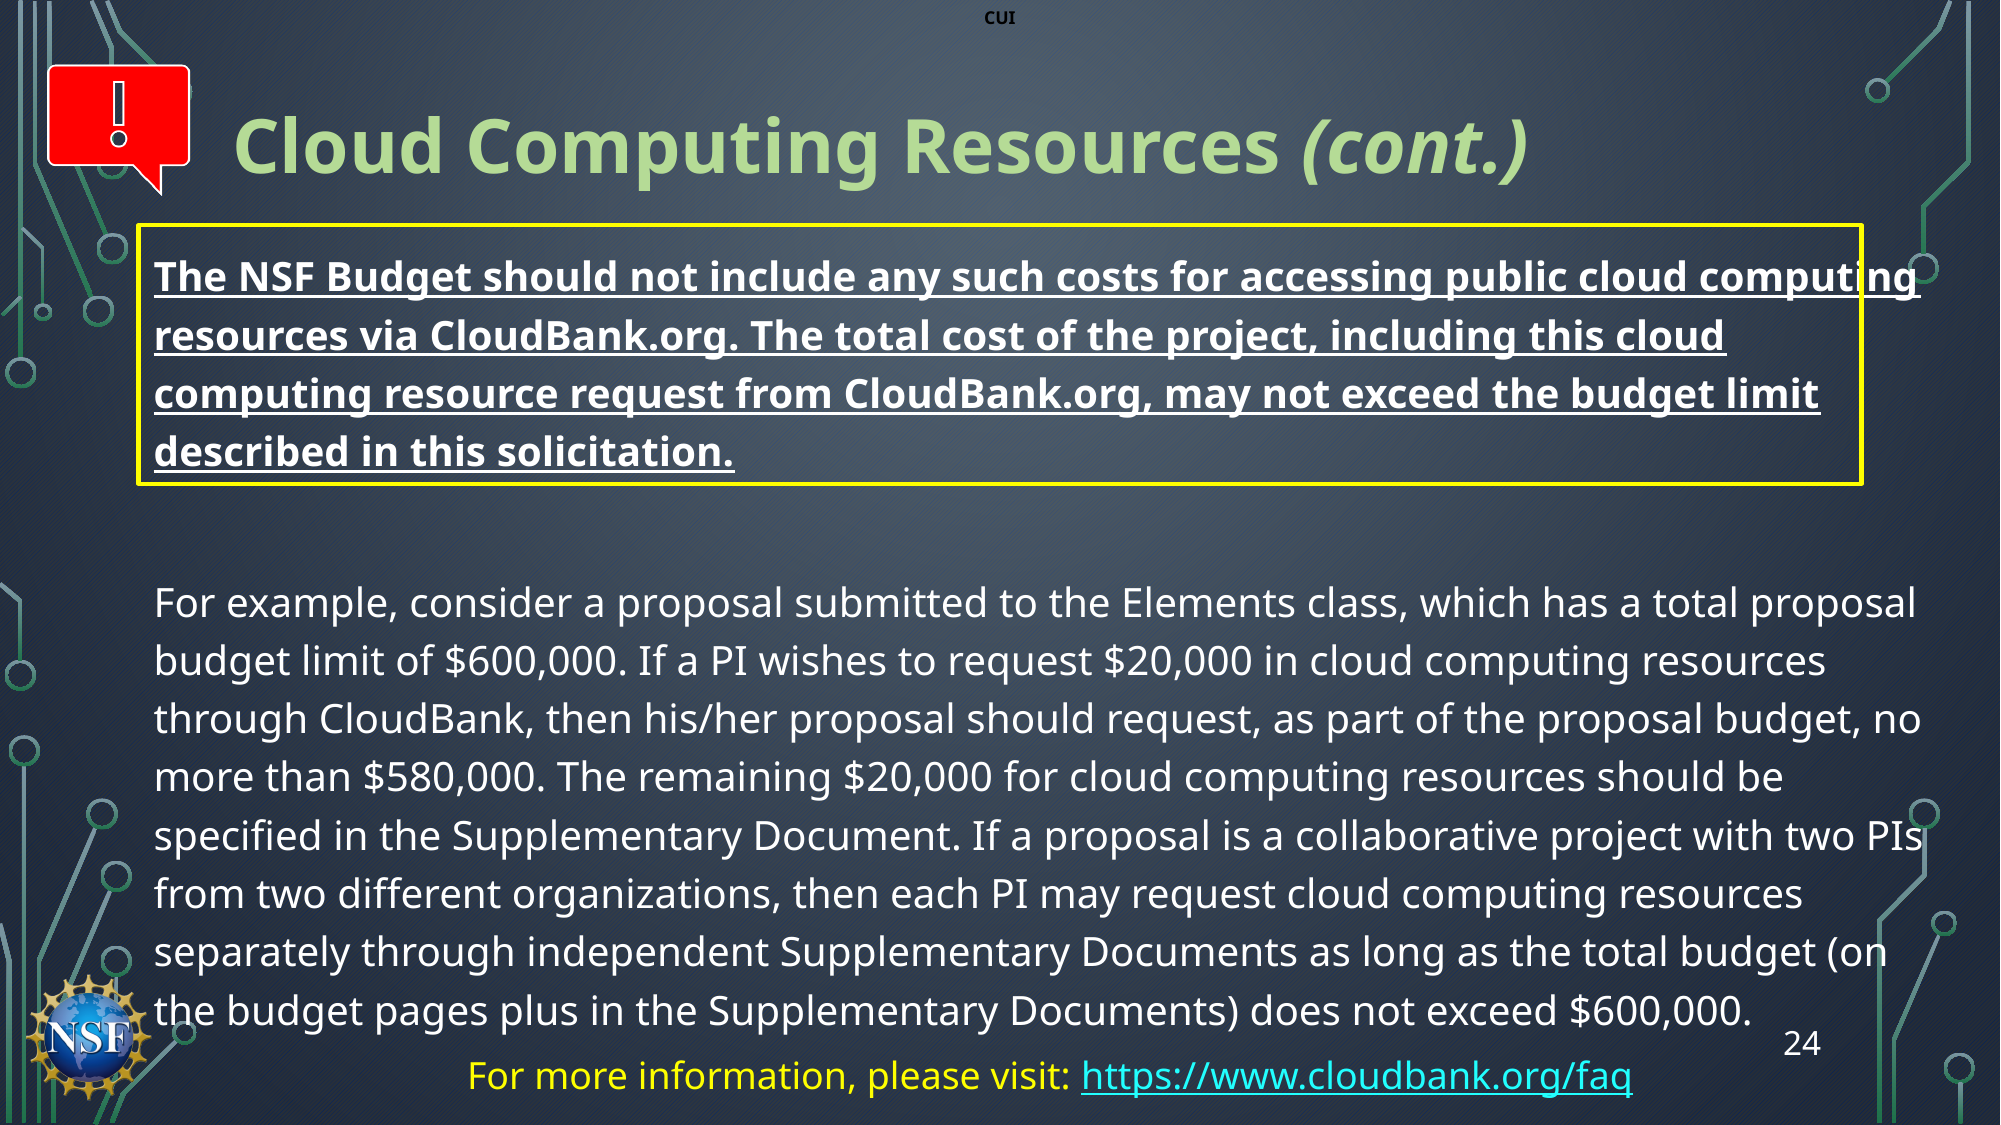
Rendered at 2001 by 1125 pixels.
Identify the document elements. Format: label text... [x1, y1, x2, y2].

slide_number 24 [1709, 1014, 1837, 1075]
list The NSF Budget should not include any such costs for accessing public cloud computing resources via CloudBank.org. The total cost of the project, including this cloud computing resource request from CloudBank.org, may not exceed the budget limit described in this solicitation. For example, consider a proposal submitted to the Elements class, which has a total proposal budget limit of $600,000. If a PI wishes to request $20,000 in cloud computing resources through CloudBank, then his/her proposal should request, as part of the proposal budget, no more than $580,000. The remaining $20,000 for cloud computing resources should be specified in the Supplementary Document. If a proposal is a collaborative project with two PIs from two different organizations, then each PI may request cloud computing resources separately through independent Supplementary Documents as long as the total budget (on the budget pages plus in the Supplementary Documents) does not exceed $600,000. [138, 234, 1950, 1052]
title Cloud Computing Resources (cont.) [218, 65, 1843, 224]
picture [24, 972, 153, 1102]
text_box [137, 224, 1863, 485]
picture [19, 30, 218, 229]
text_box For more information, please visit: https://www.cloudbank.org/faq [452, 1044, 1686, 1111]
